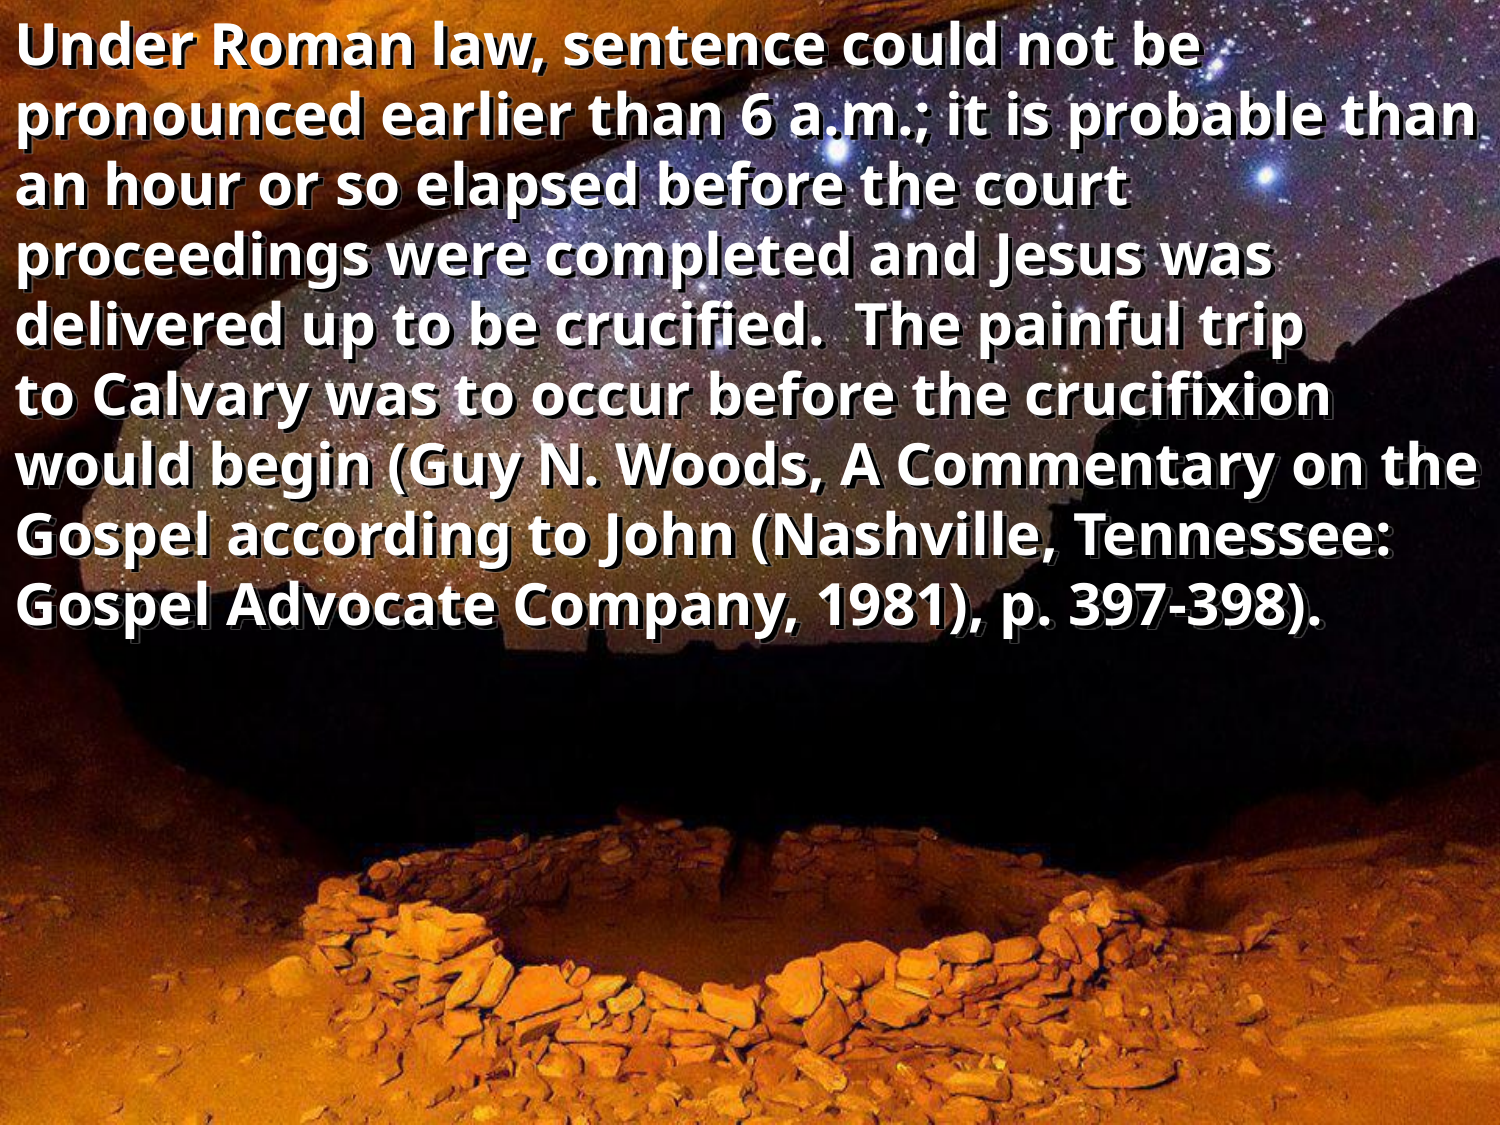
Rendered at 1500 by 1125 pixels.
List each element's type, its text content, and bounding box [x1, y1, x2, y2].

text_box Under Roman law, sentence could not be pronounced earlier than 6 a.m.; it is probable than an hour or so elapsed before the court proceedings were completed and Jesus was delivered up to be crucified. The painful trip to Calvary was to occur before the crucifixion would begin (Guy N. Woods, A Commentary on the Gospel according to John (Nashville, Tennessee: Gospel Advocate Company, 1981), p. 397-398). [0, 0, 1500, 645]
picture [0, 645, 1500, 1125]
